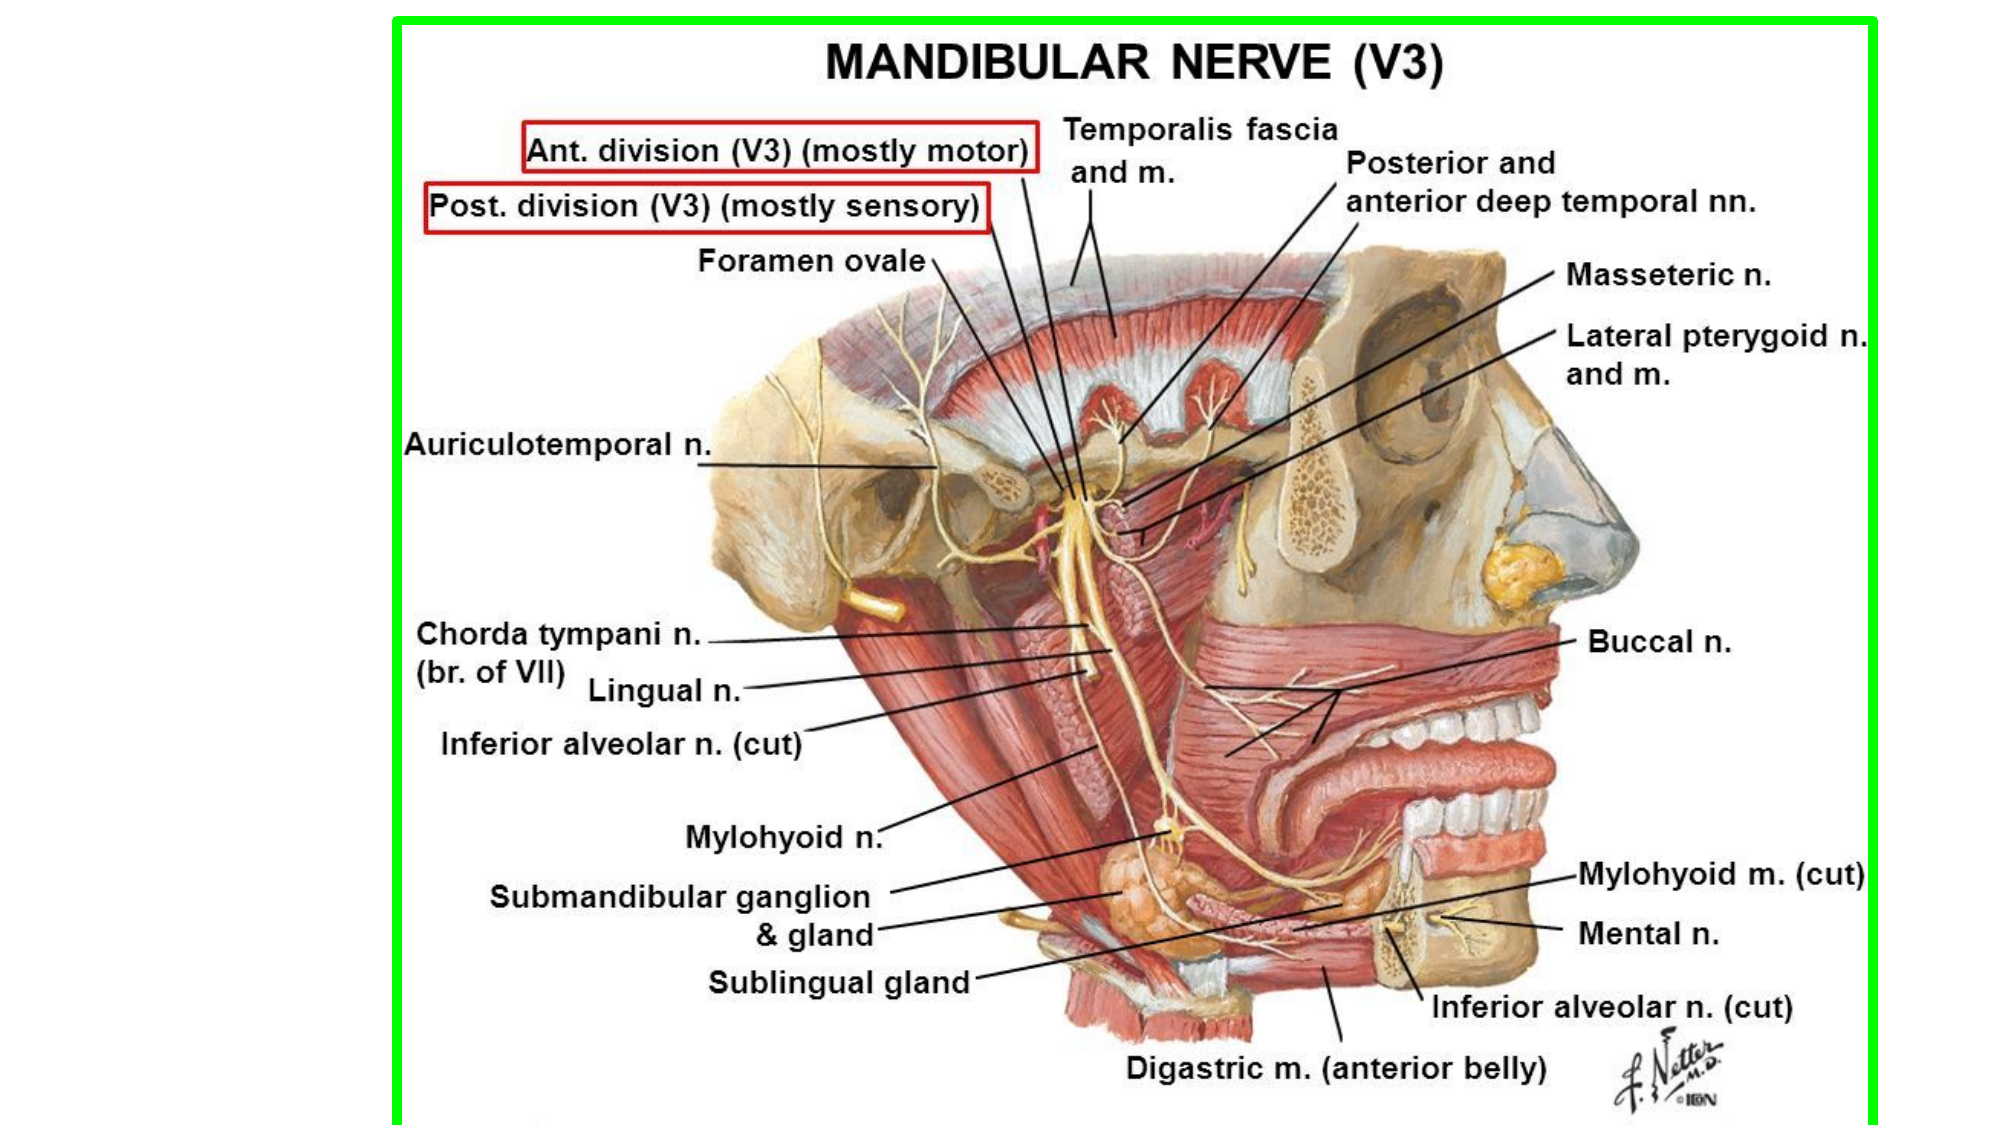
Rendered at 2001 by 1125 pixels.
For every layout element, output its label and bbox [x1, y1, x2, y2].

picture [401, 24, 1869, 1125]
